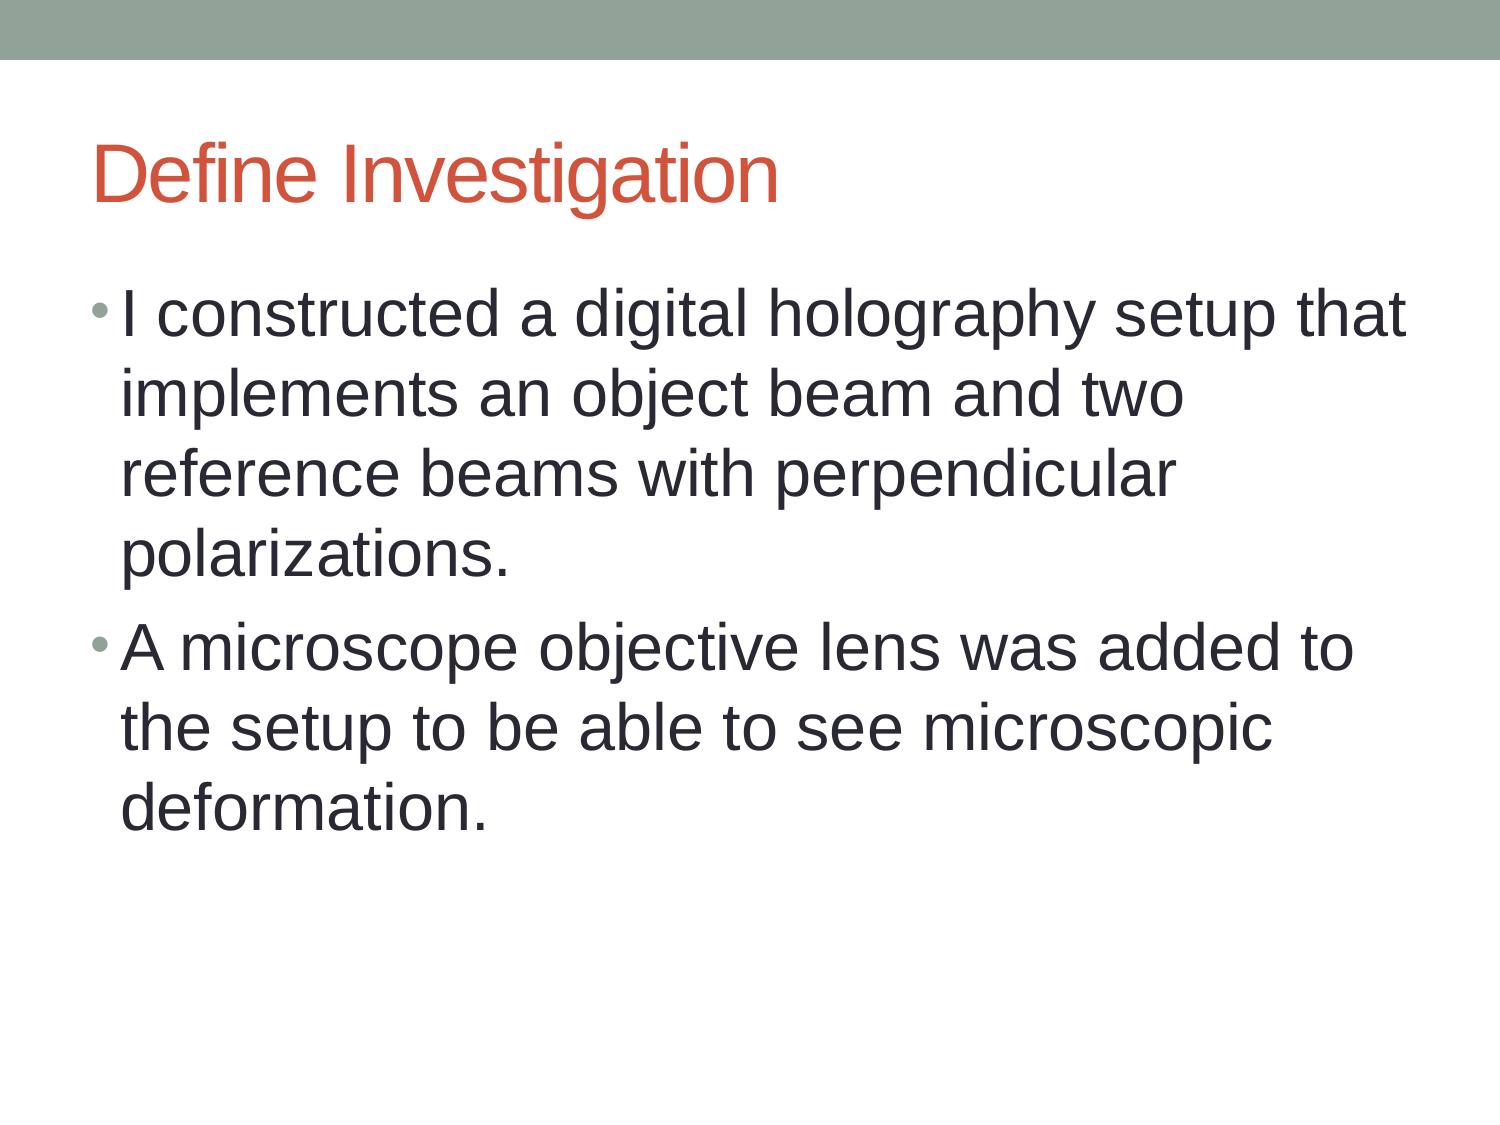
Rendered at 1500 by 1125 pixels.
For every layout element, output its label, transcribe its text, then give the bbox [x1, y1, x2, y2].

title Define Investigation [75, 87, 1425, 250]
list I constructed a digital holography setup that implements an object beam and two reference beams with perpendicular polarizations. A microscope objective lens was added to the setup to be able to see microscopic deformation. [75, 262, 1425, 1063]
